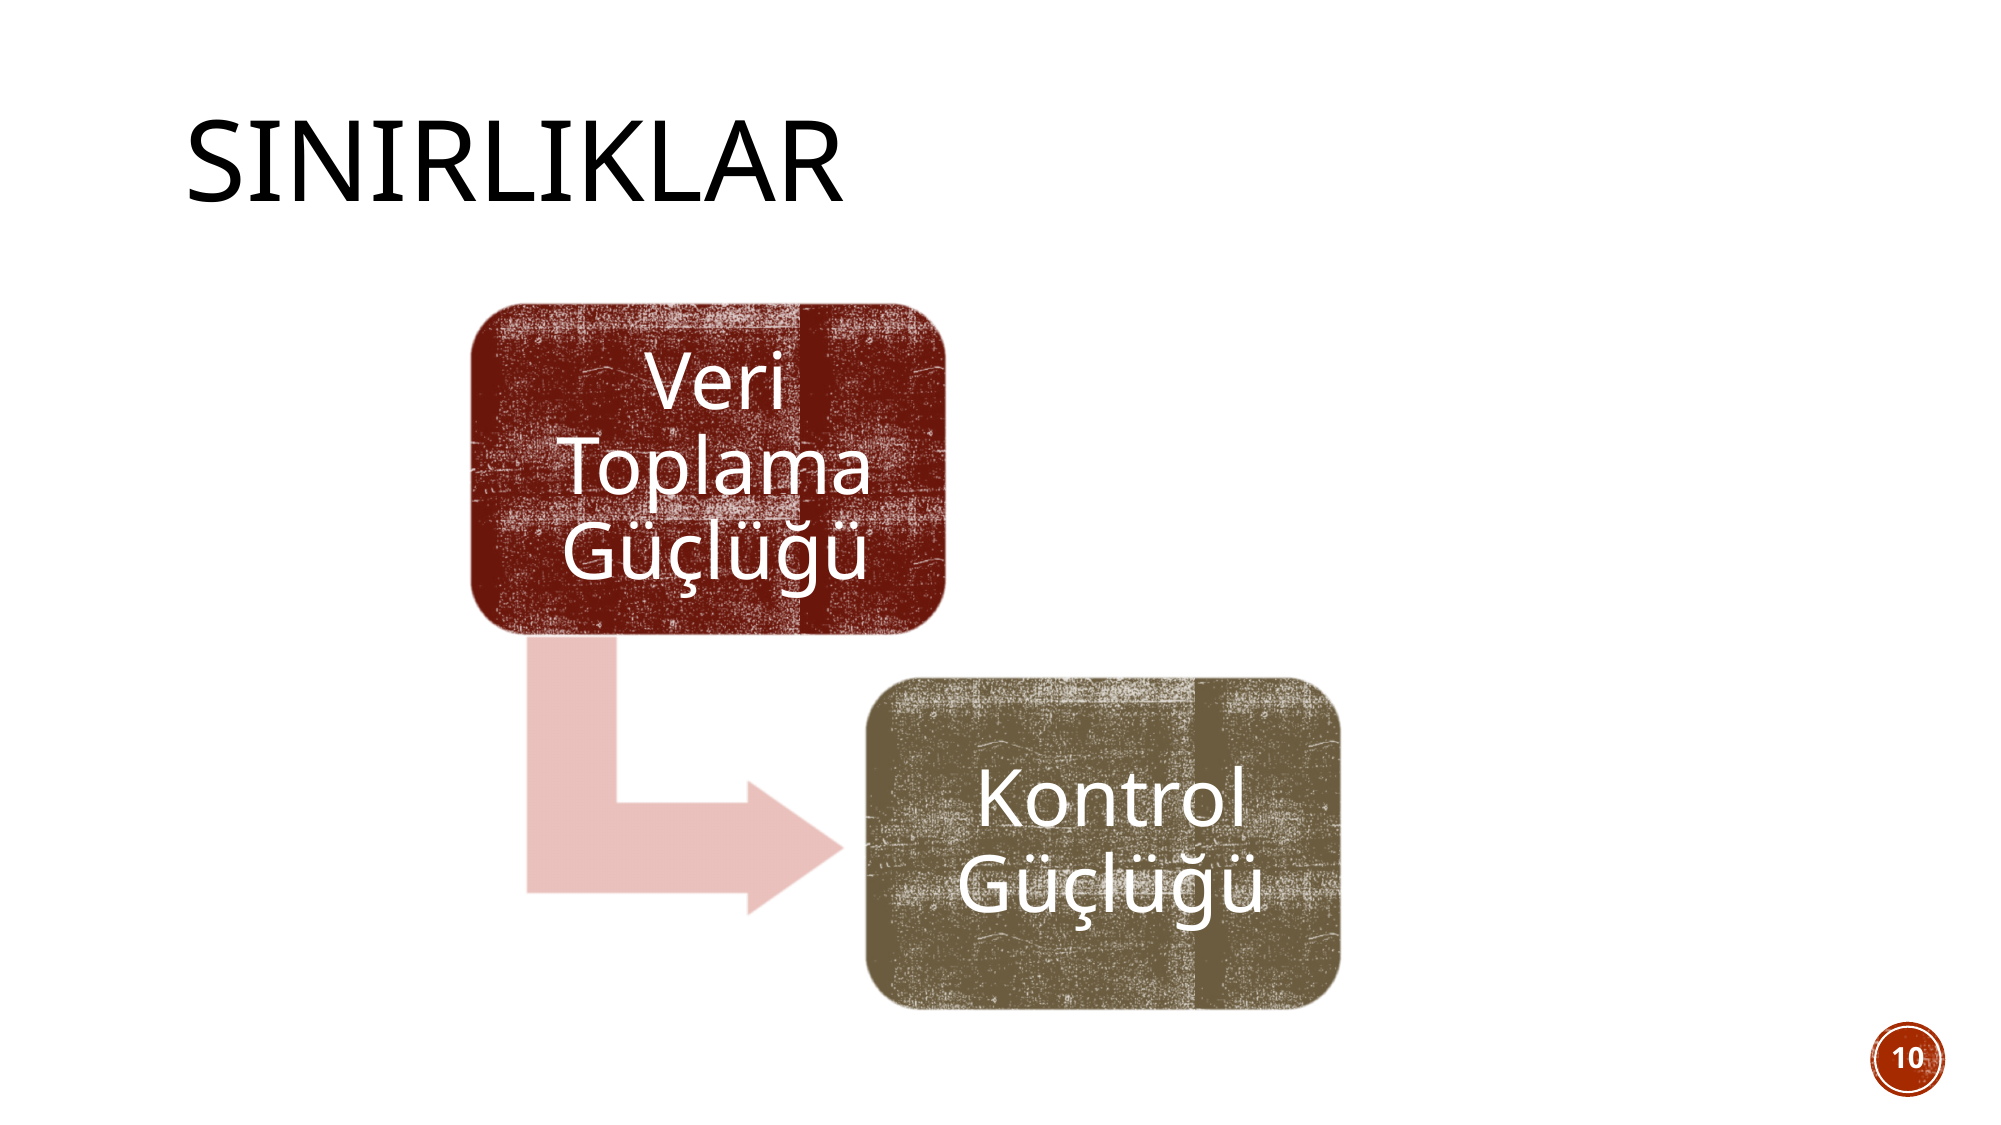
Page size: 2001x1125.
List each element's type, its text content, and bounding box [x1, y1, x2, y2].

title SINIRLIKLAR [169, 33, 1820, 298]
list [138, 300, 1673, 1012]
slide_number 10 [1855, 1028, 1961, 1089]
